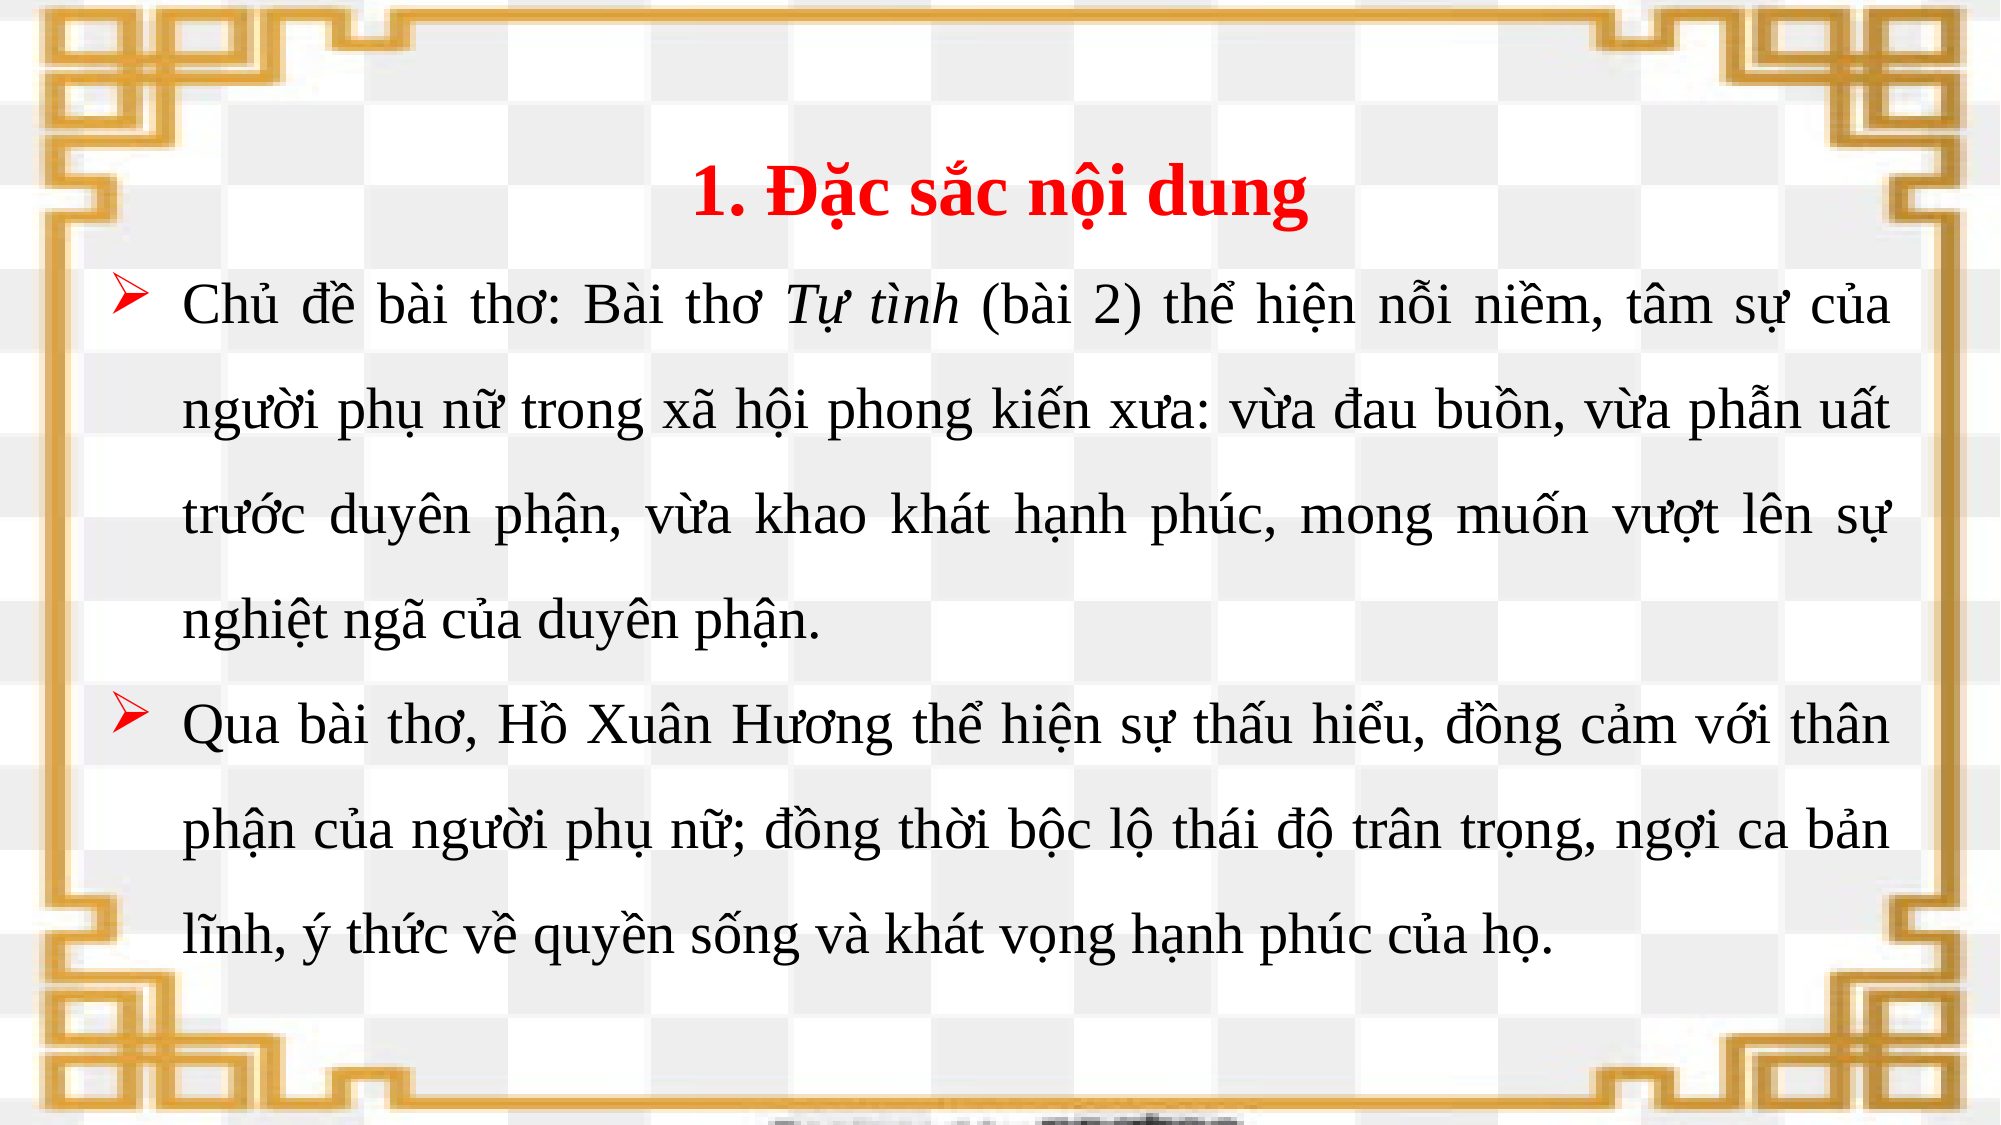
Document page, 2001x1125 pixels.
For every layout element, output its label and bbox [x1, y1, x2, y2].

list [0, 0, 2000, 1125]
